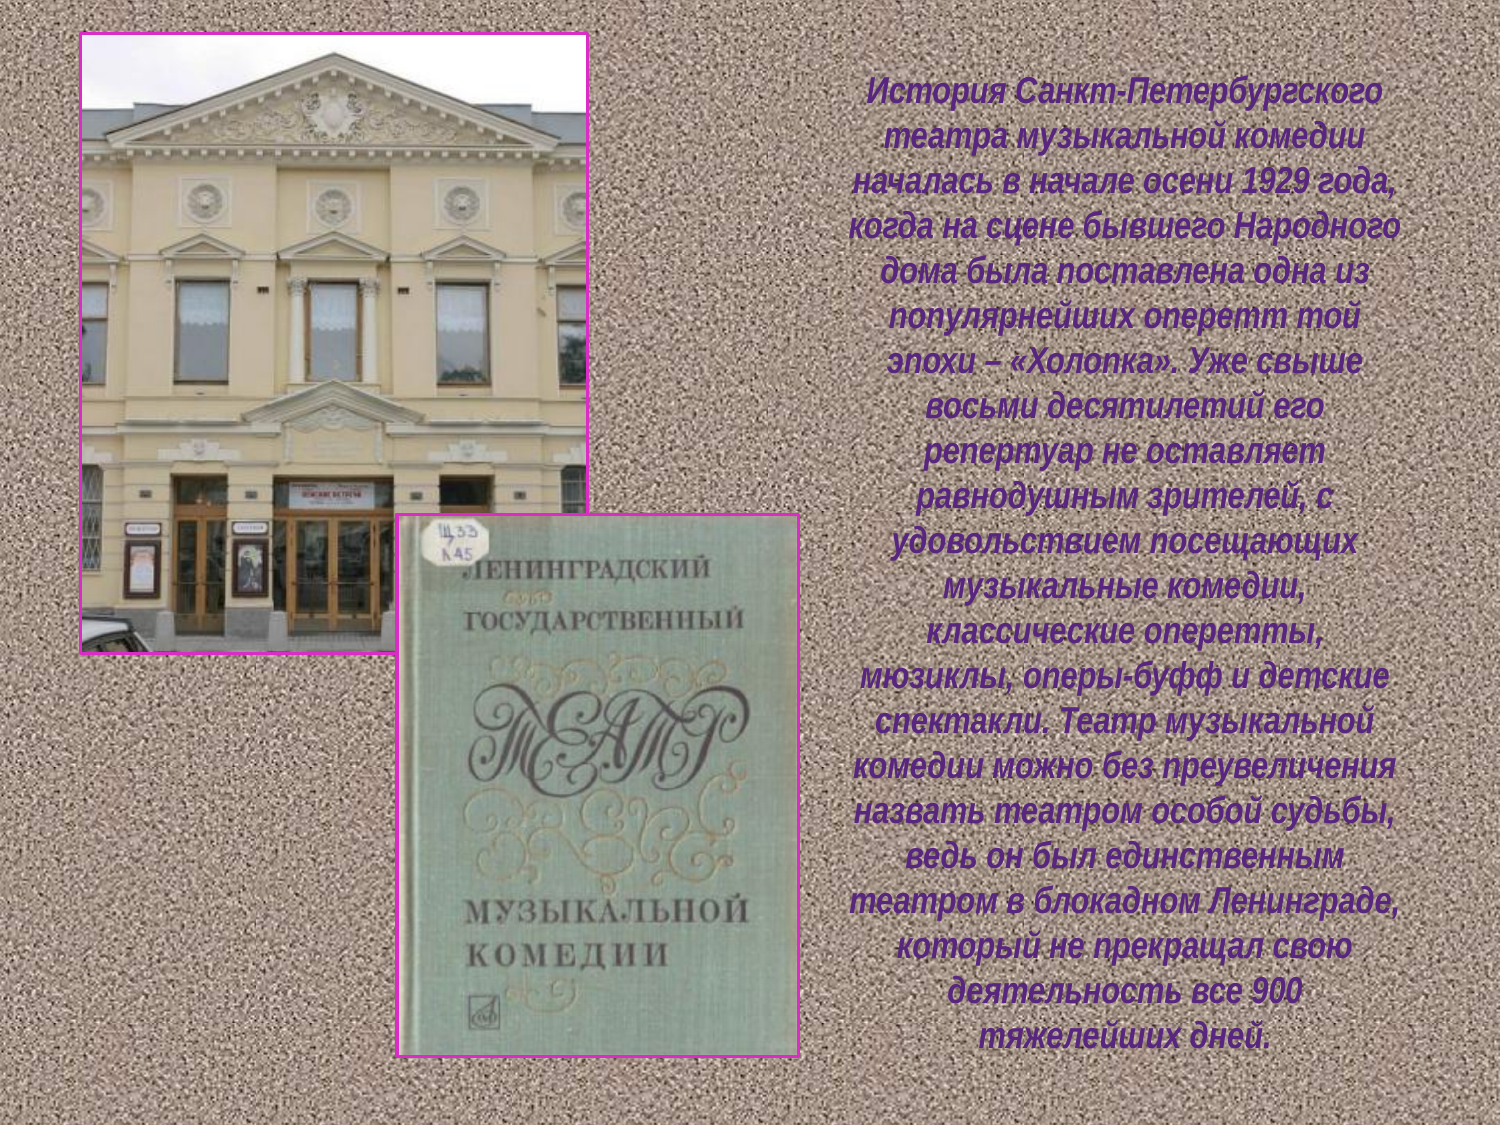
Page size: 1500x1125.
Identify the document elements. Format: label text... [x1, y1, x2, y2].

picture [0, 0, 1500, 1125]
text_box История Санкт-Петербургского театра музыкальной комедии началась в начале осени 1929 года, когда на сцене бывшего Народного дома была поставлена одна из популярнейших оперетт той эпохи – «Холопка». Уже свыше восьми десятилетий его репертуар не оставляет равнодушным зрителей, с удовольствием посещающих музыкальные комедии, классические оперетты, мюзиклы, оперы-буфф и детские спектакли. Театр музыкальной комедии можно без преувеличения назвать театром особой судьбы, ведь он был единственным театром в блокадном Ленинграде, который не прекращал свою деятельность все 900 тяжелейших дней. [831, 58, 1418, 1109]
